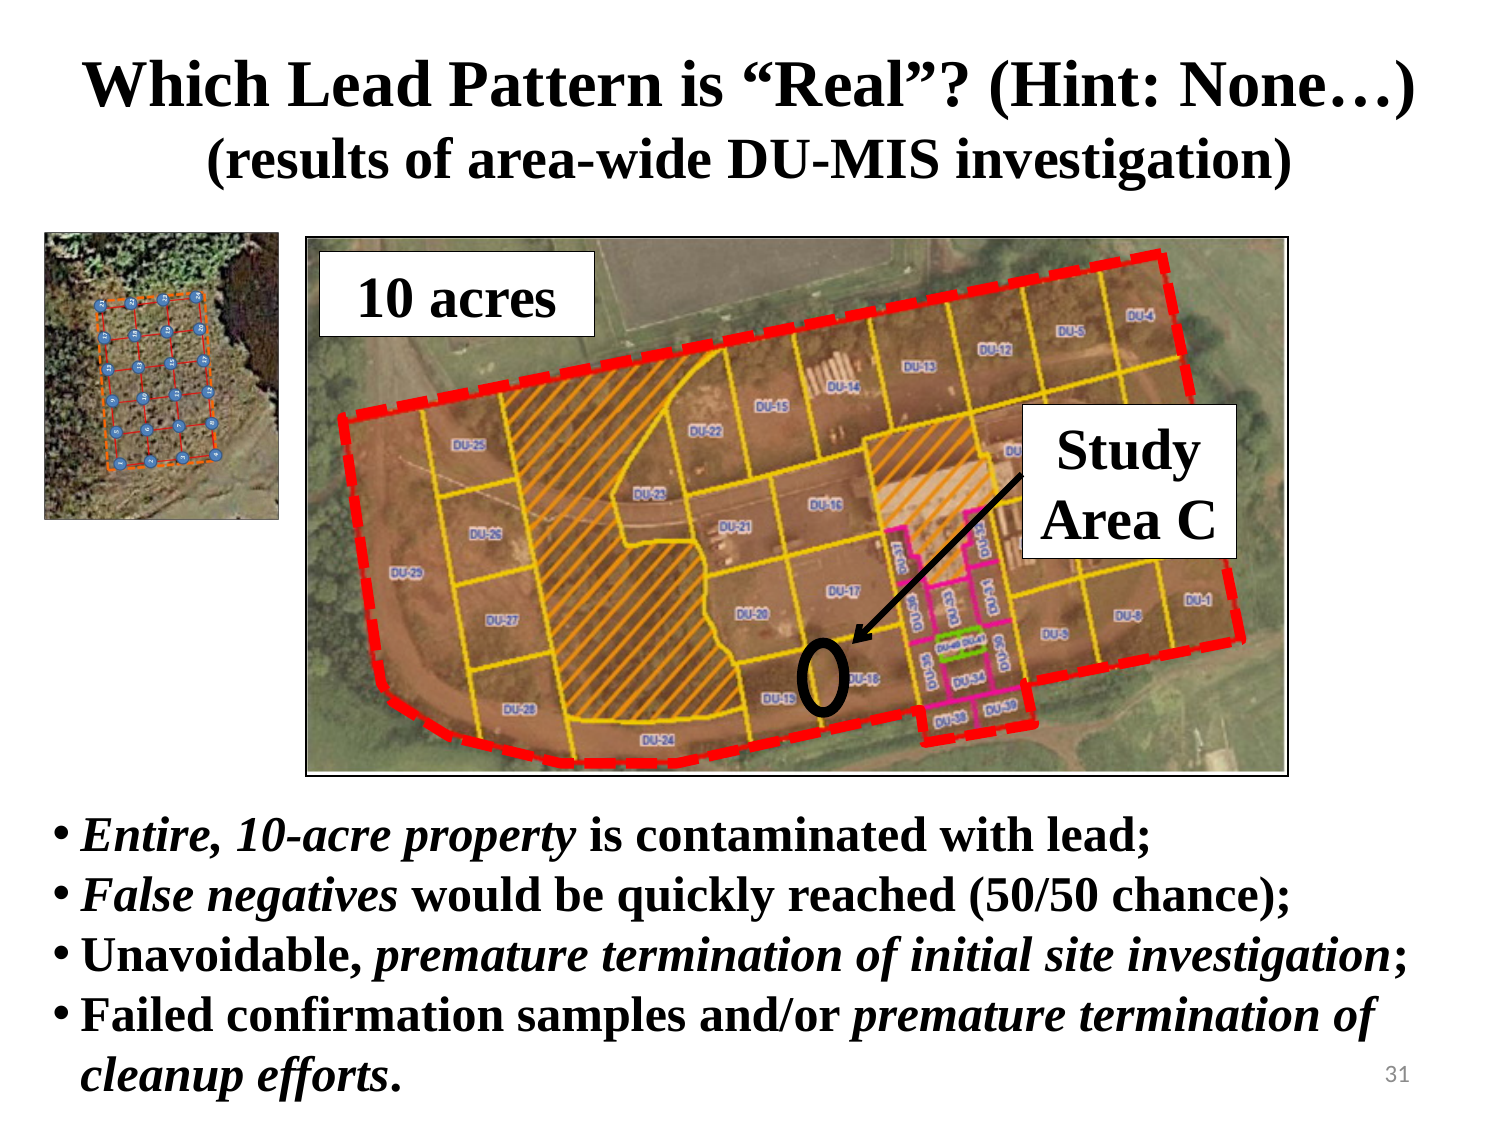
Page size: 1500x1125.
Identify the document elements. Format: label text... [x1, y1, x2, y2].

text_box Entire, 10-acre property is contaminated with lead; False negatives would be quickly reached (50/50 chance); Unavoidable, premature termination of initial site investigation; Failed confirmation samples and/or premature termination of cleanup efforts. [37, 794, 1463, 1110]
picture [44, 232, 280, 521]
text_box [306, 237, 1288, 776]
text_box Which Lead Pattern is “Real”? (Hint: None…) (results of area-wide DU-MIS investigation) [37, 33, 1463, 197]
